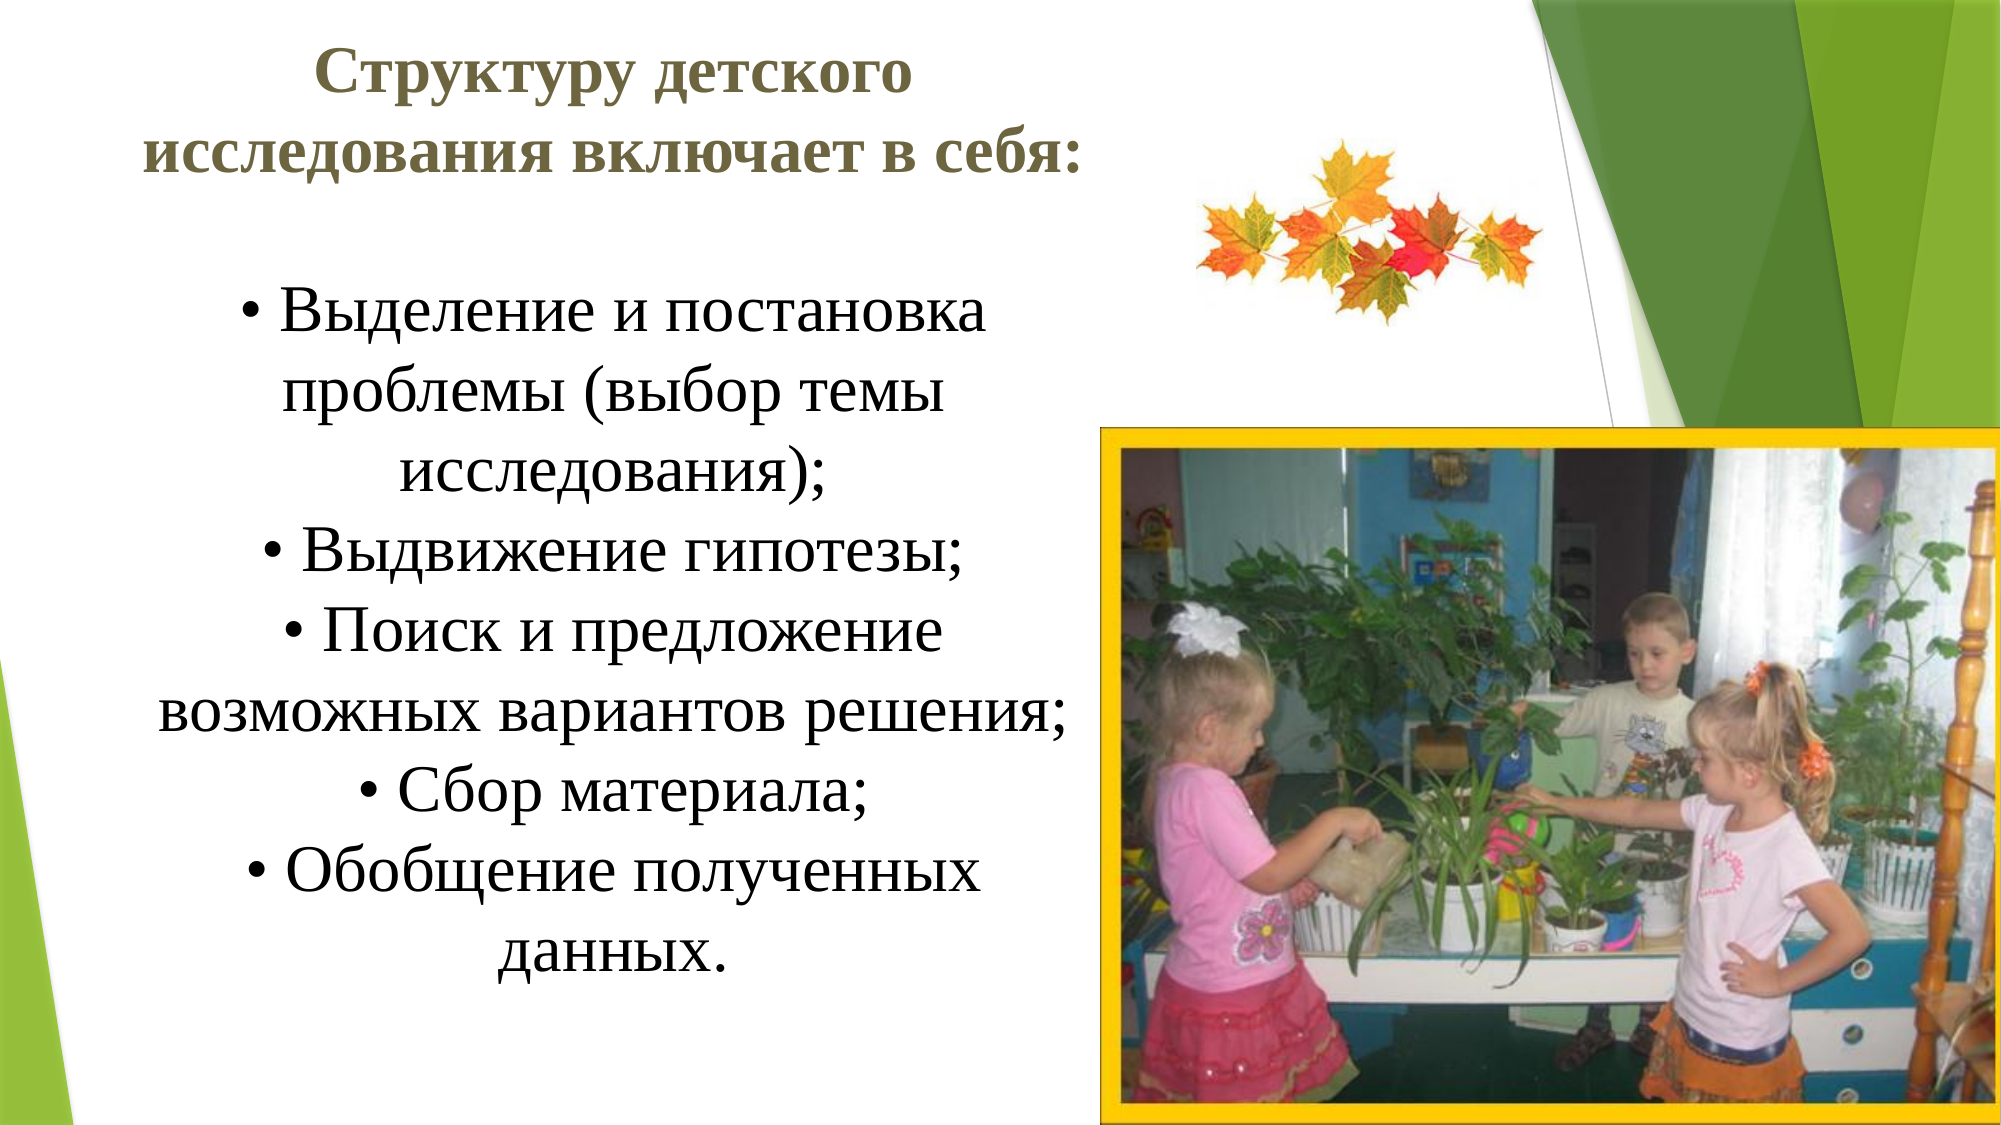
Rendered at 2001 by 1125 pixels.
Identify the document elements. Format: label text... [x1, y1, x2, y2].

picture [1195, 137, 1544, 328]
picture [1100, 427, 2000, 1125]
title Структуру детского исследования включает в себя: • Выделение и постановка проблемы (выбор темы исследования); • Выдвижение гипотезы; • Поиск и предложение возможных вариантов решения; • Сбор материала; • Обобщение полученных данных. [111, 17, 1118, 1010]
